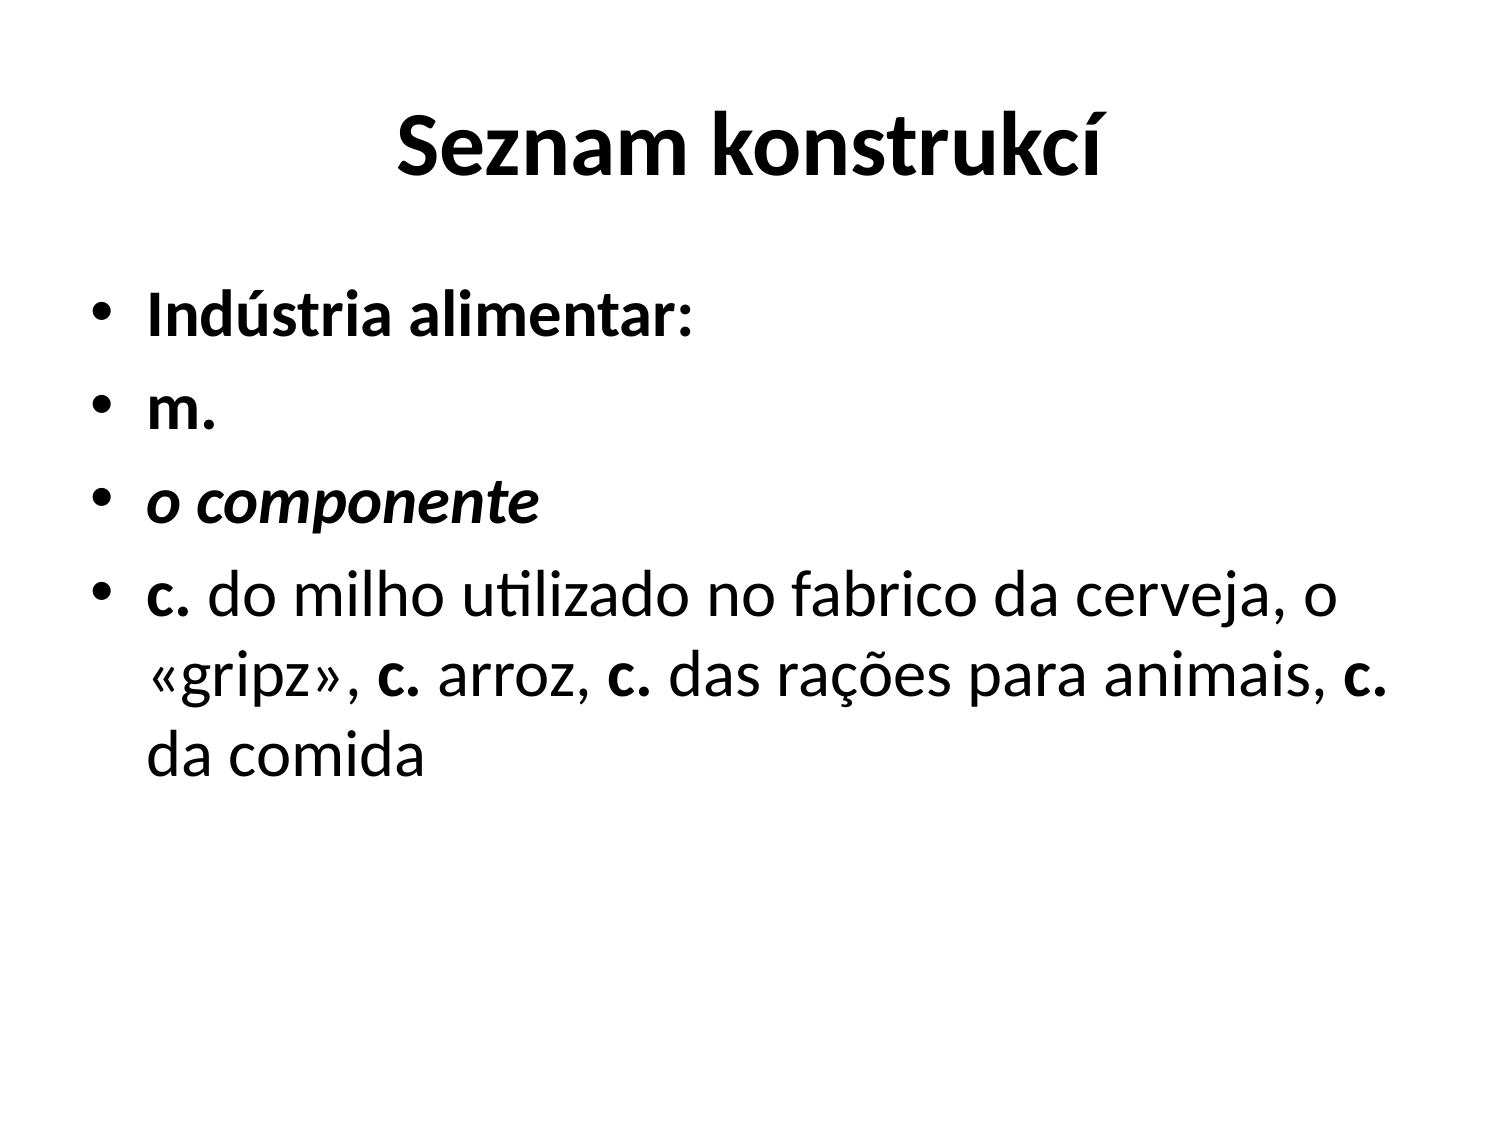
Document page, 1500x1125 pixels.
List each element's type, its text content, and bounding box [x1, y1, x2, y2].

title Seznam konstrukcí [75, 45, 1425, 233]
list Indústria alimentar: m. o componente c. do milho utilizado no fabrico da cerveja, o «gripz», c. arroz, c. das rações para animais, c. da comida [75, 262, 1425, 1005]
